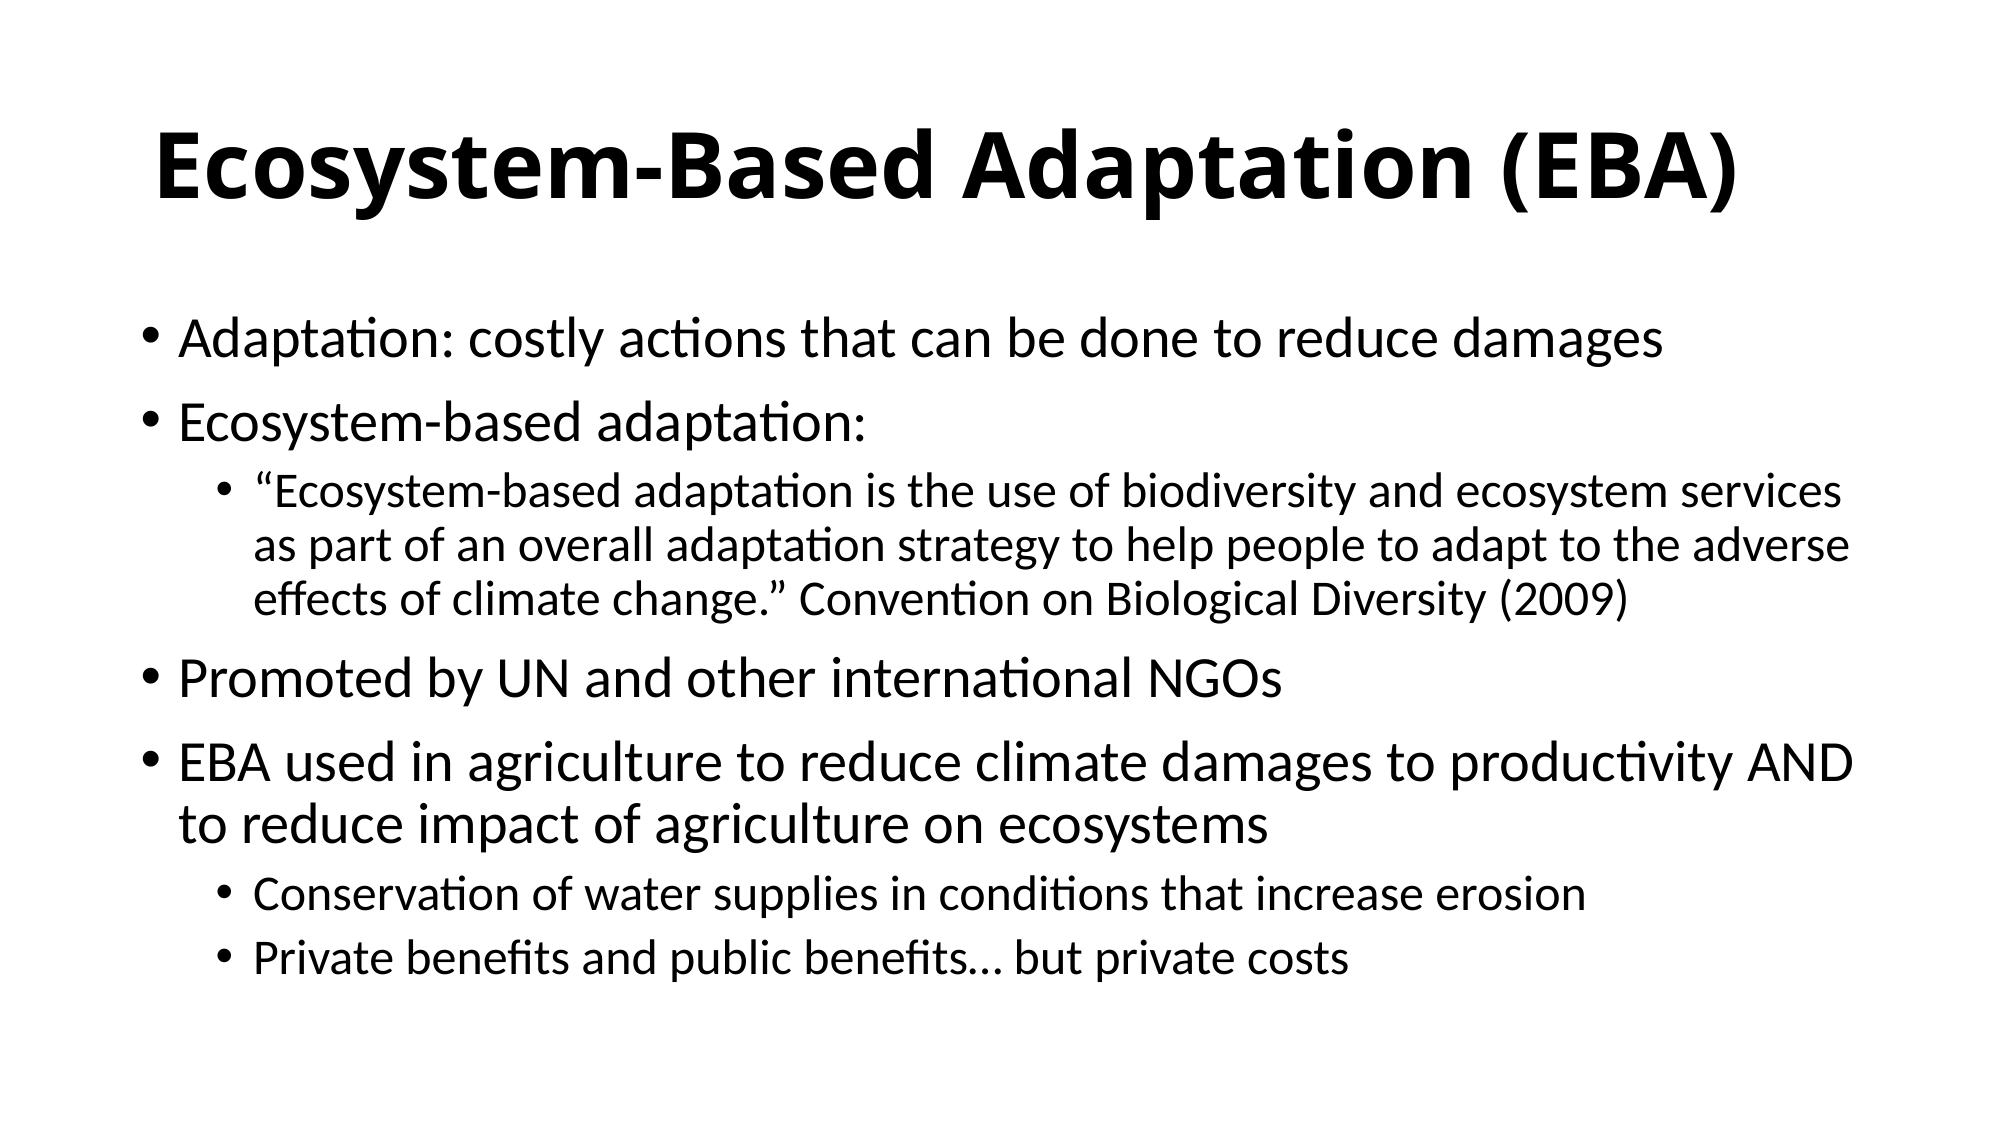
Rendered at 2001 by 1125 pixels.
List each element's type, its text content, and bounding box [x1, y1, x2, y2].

title Ecosystem-Based Adaptation (EBA) [137, 59, 1863, 278]
list Adaptation: costly actions that can be done to reduce damages Ecosystem-based adaptation: “Ecosystem-based adaptation is the use of biodiversity and ecosystem services as part of an overall adaptation strategy to help people to adapt to the adverse effects of climate change.” Convention on Biological Diversity (2009) Promoted by UN and other international NGOs EBA used in agriculture to reduce climate damages to productivity AND to reduce impact of agriculture on ecosystems Conservation of water supplies in conditions that increase erosion Private benefits and public benefits… but private costs [125, 299, 1875, 1071]
